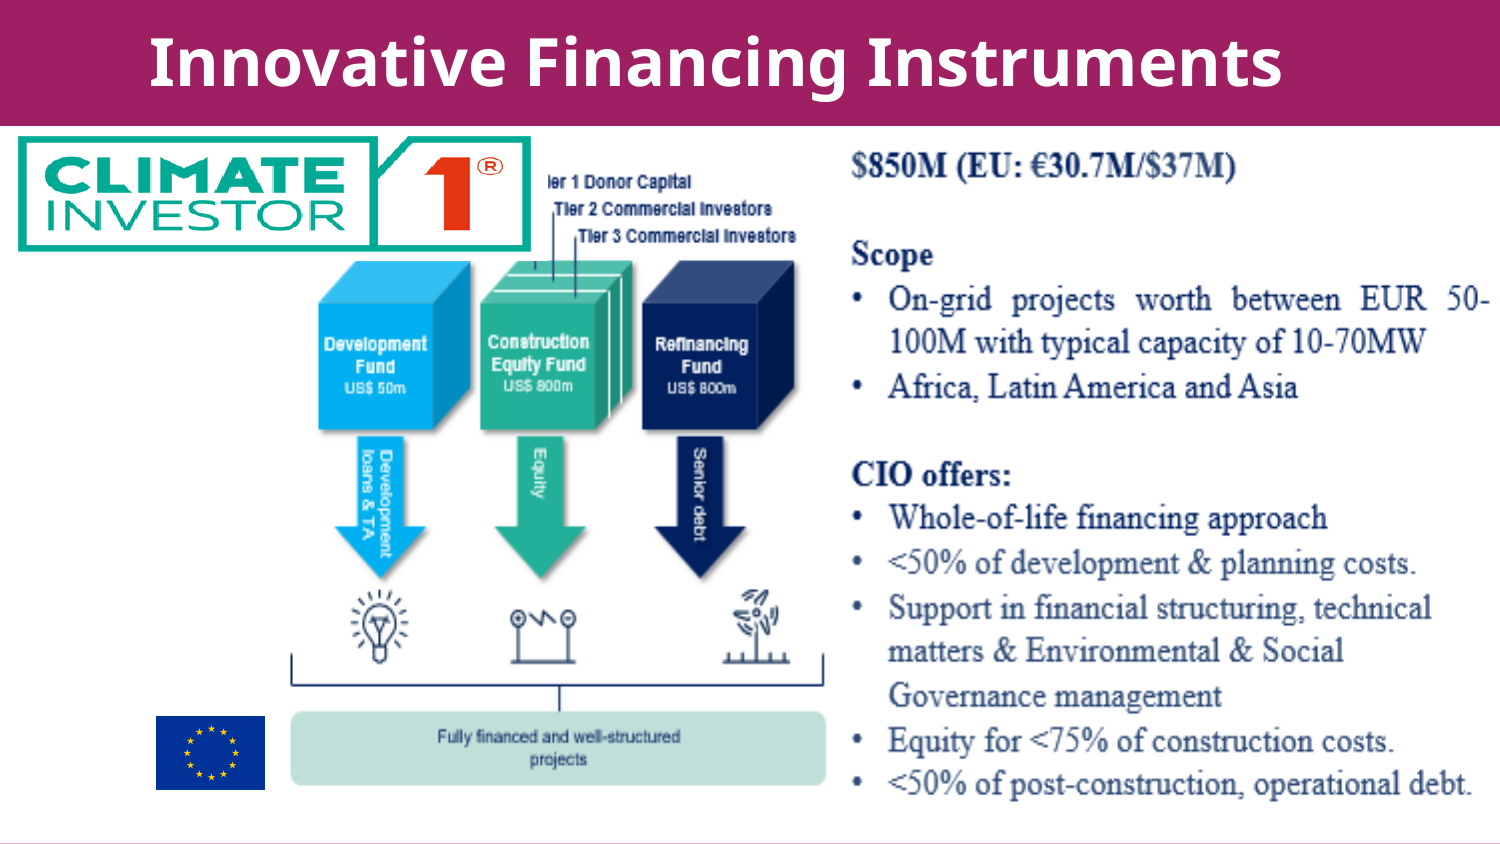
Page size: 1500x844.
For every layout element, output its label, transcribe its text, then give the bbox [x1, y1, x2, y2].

text_box Innovative Financing Instruments [33, 12, 1400, 107]
picture [0, 126, 1500, 820]
